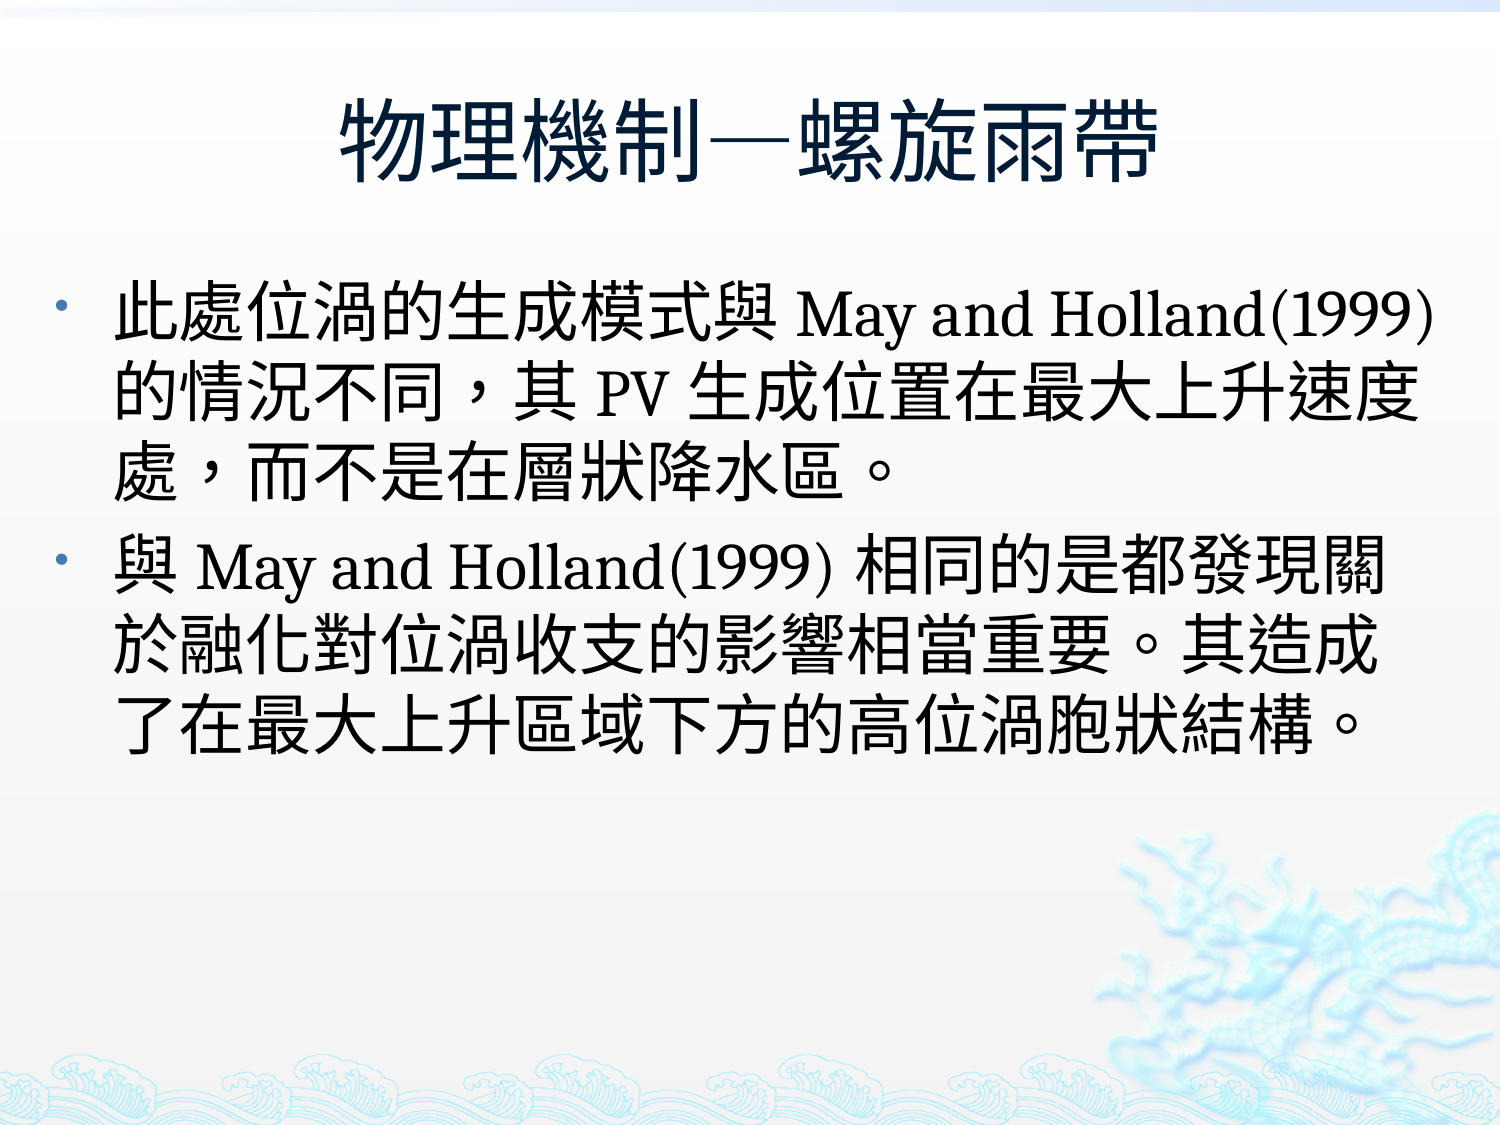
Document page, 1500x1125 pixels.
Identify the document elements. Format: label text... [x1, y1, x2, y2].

title 物理機制—螺旋雨帶 [75, 45, 1425, 233]
list 此處位渦的生成模式與May and Holland(1999)的情況不同，其PV生成位置在最大上升速度處，而不是在層狀降水區。 與May and Holland(1999)相同的是都發現關於融化對位渦收支的影響相當重要。其造成了在最大上升區域下方的高位渦胞狀結構。 [41, 262, 1459, 1005]
